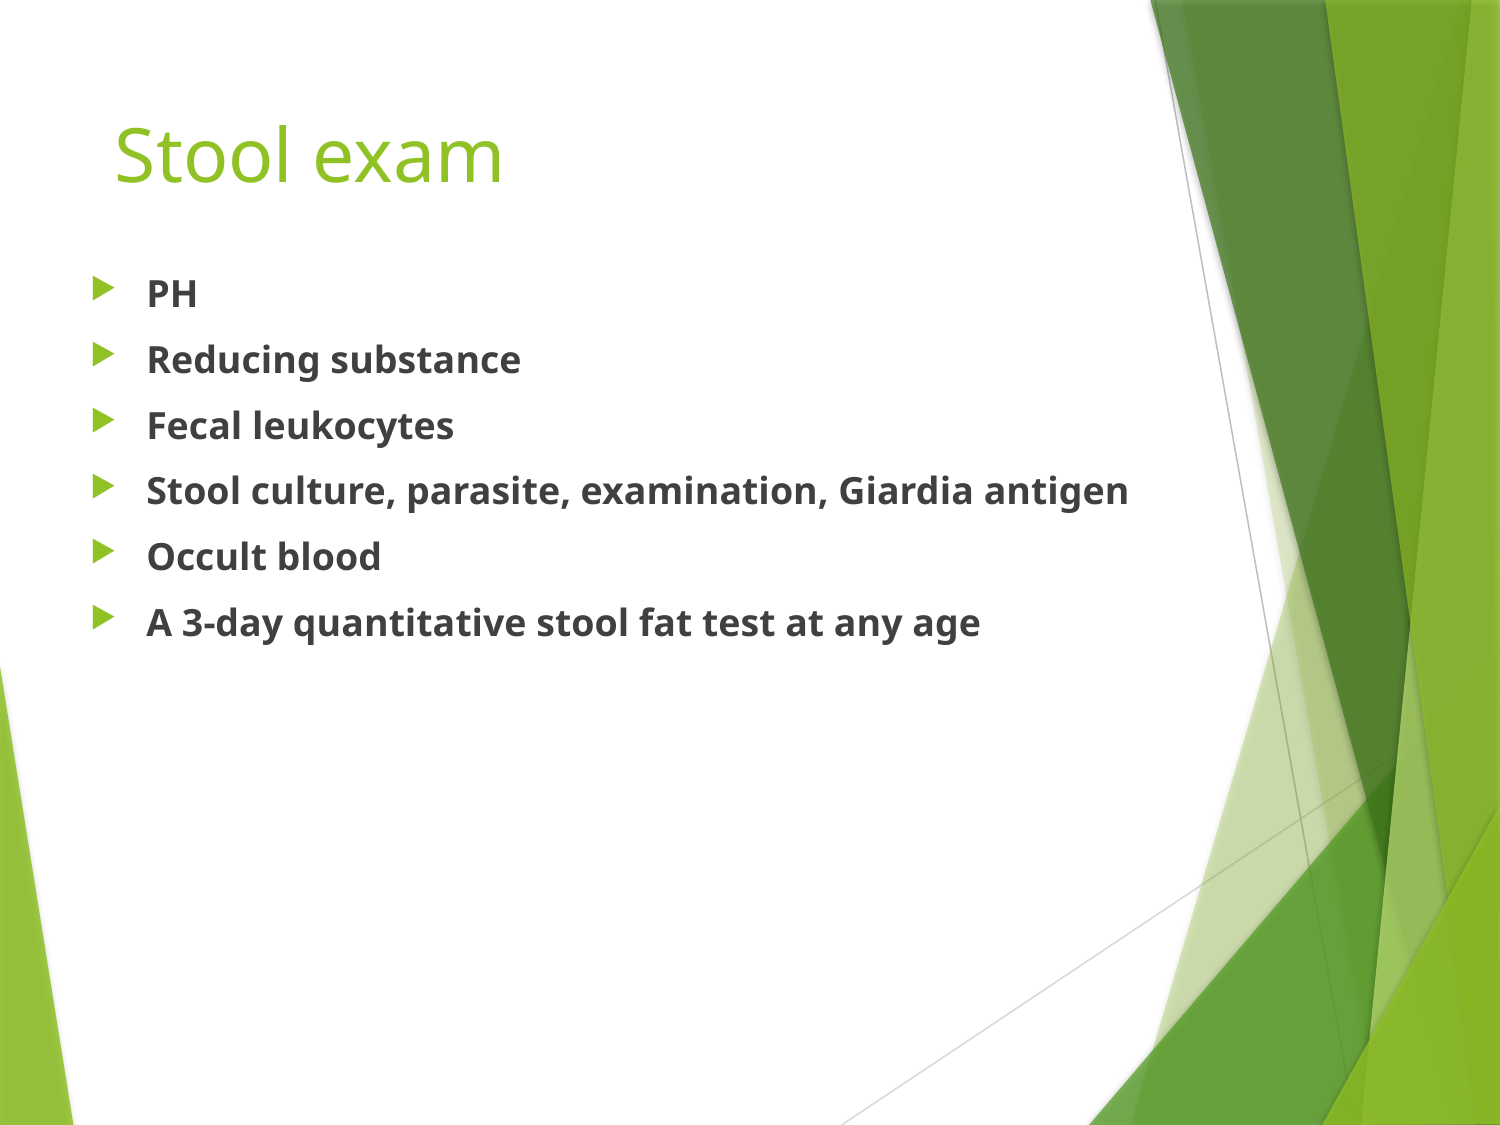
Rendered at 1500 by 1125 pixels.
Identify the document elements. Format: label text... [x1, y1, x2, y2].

list PH Reducing substance Fecal leukocytes Stool culture, parasite, examination, Giardia antigen Occult blood A 3-day quantitative stool fat test at any age [75, 262, 1400, 1005]
title Stool exam [99, 99, 1142, 262]
